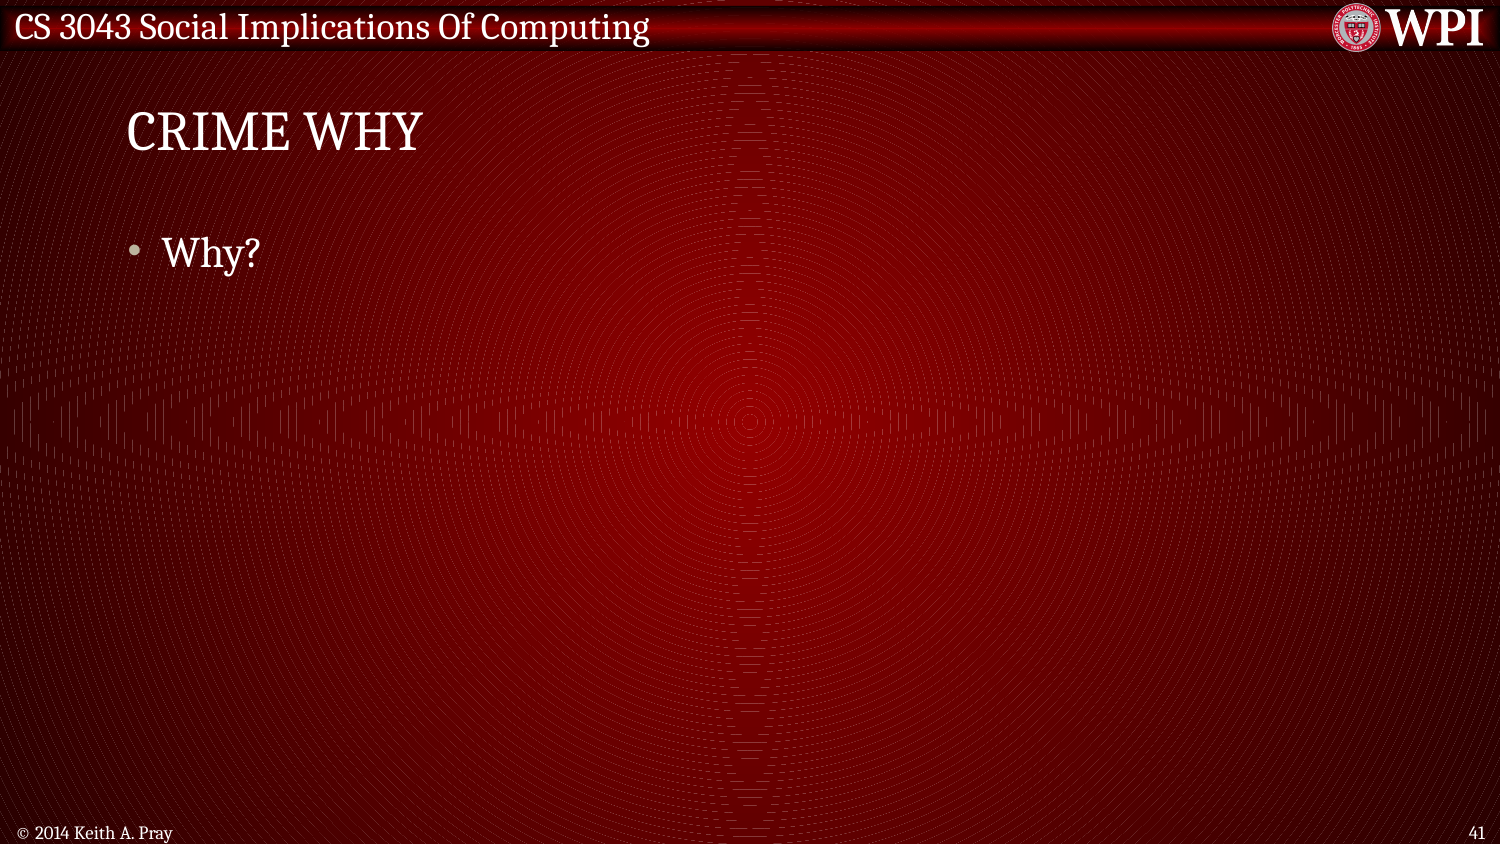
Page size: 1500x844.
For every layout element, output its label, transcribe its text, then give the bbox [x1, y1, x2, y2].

slide_number 41 [1397, 819, 1500, 844]
title Crime Why [112, 59, 1388, 210]
list Why? [112, 221, 1388, 772]
footer © 2014 Keith A. Pray [0, 819, 913, 844]
picture [1332, 3, 1483, 52]
